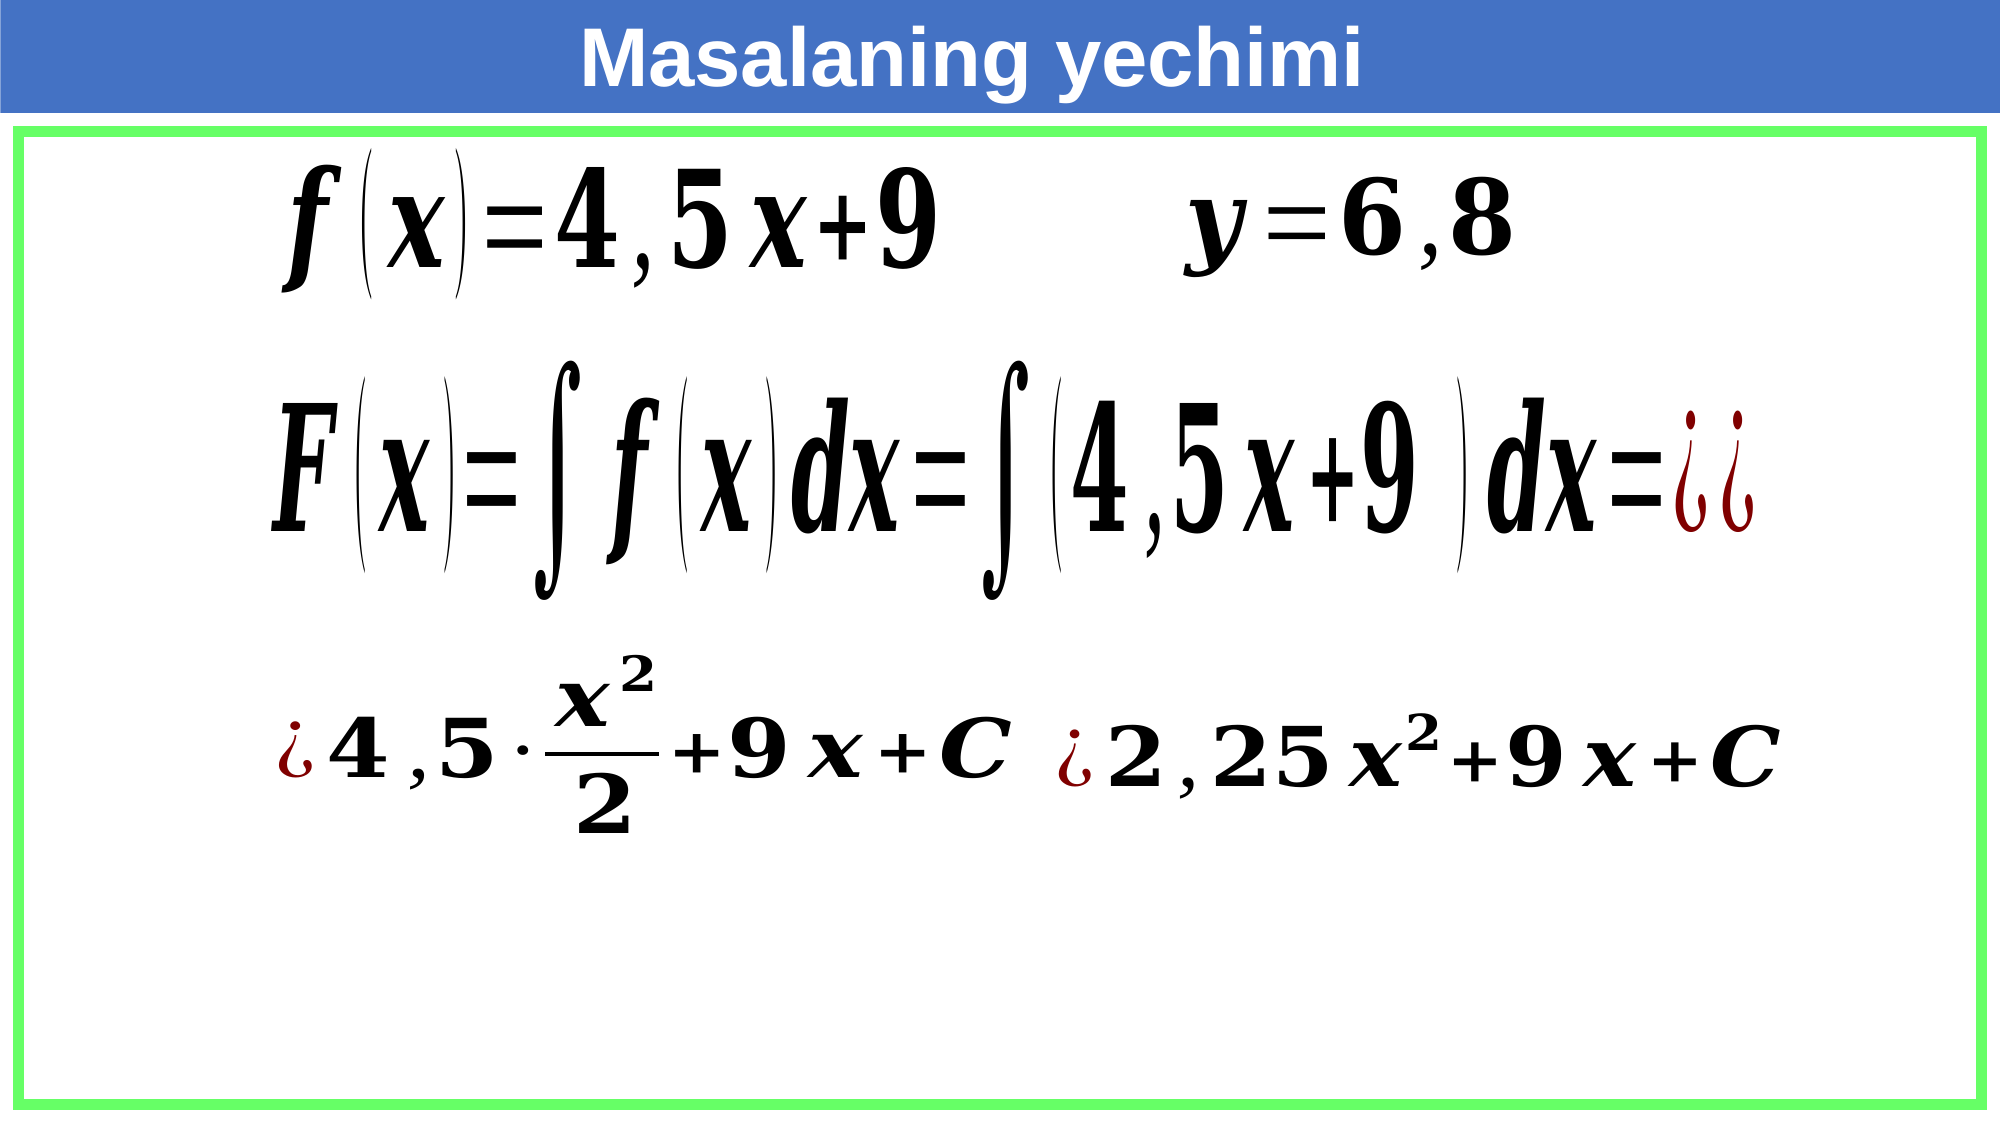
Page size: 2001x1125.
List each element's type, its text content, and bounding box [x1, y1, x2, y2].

text_box [0, 0, 2000, 113]
text_box [13, 126, 1987, 1110]
text_box Masalaning yechimi [564, 0, 1381, 111]
